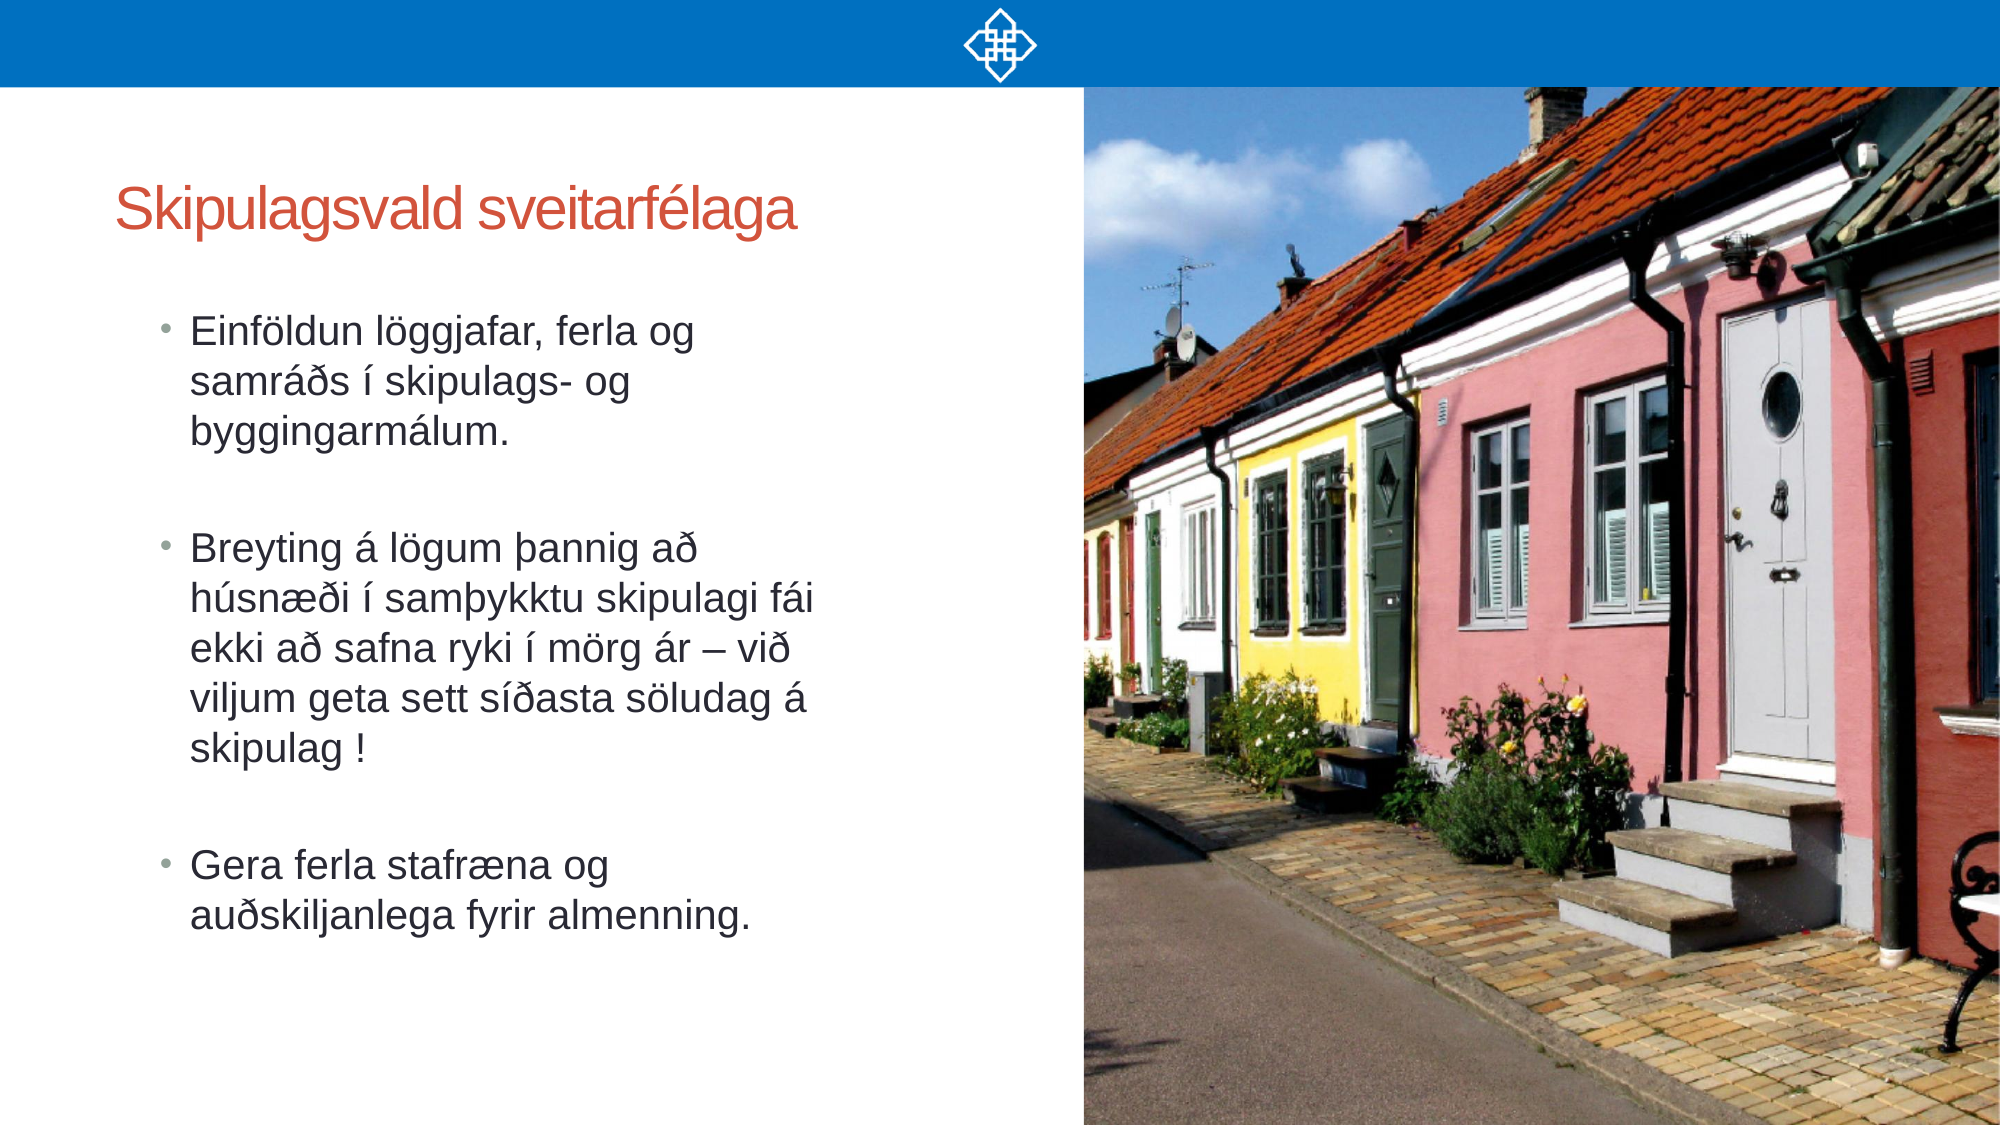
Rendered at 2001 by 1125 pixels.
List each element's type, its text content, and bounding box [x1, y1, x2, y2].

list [1083, 87, 2000, 1125]
picture [955, 0, 1045, 87]
text_box Einföldun löggjafar, ferla og samráðs í skipulags- og byggingarmálum. Breyting á lögum þannig að húsnæði í samþykktu skipulagi fái ekki að safna ryki í mörg ár – við viljum geta sett síðasta söludag á skipulag ! Gera ferla stafræna og auðskiljanlega fyrir almenning. [99, 237, 862, 1038]
title Skipulagsvald sveitarfélaga [99, 87, 1082, 250]
